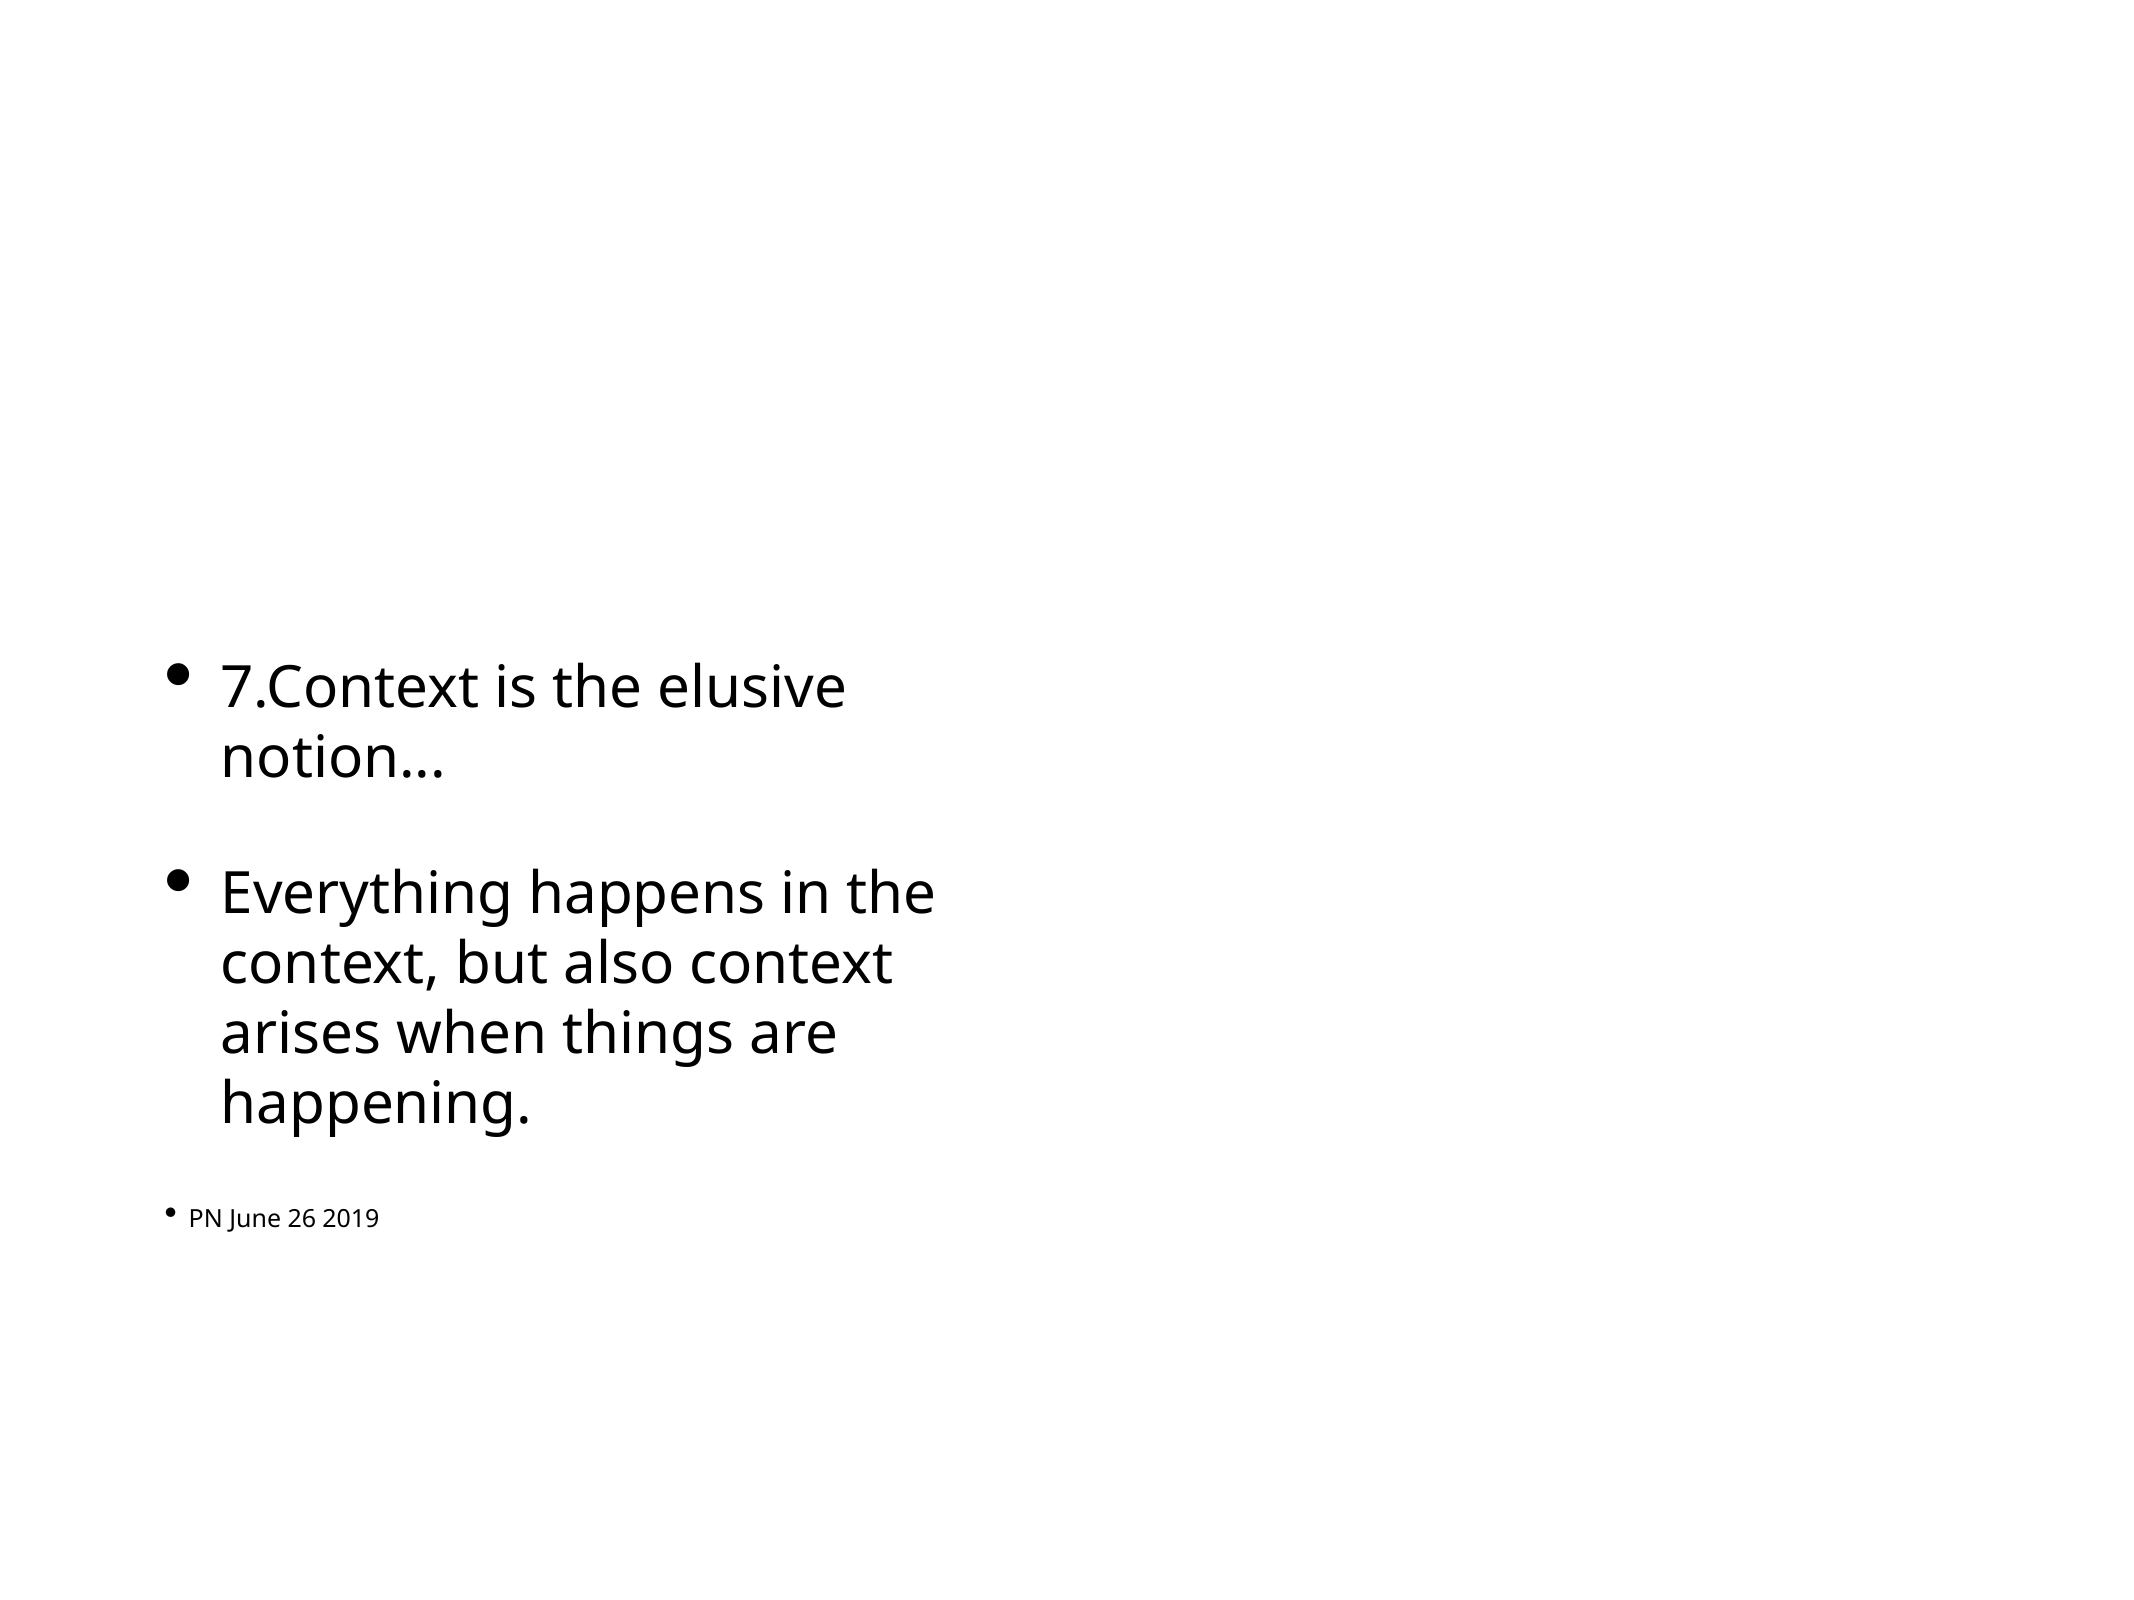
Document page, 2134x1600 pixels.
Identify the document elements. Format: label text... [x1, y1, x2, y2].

list 7.Context is the elusive notion... Everything happens in the context, but also context arises when things are happening. PN June 26 2019 [155, 424, 1032, 1457]
